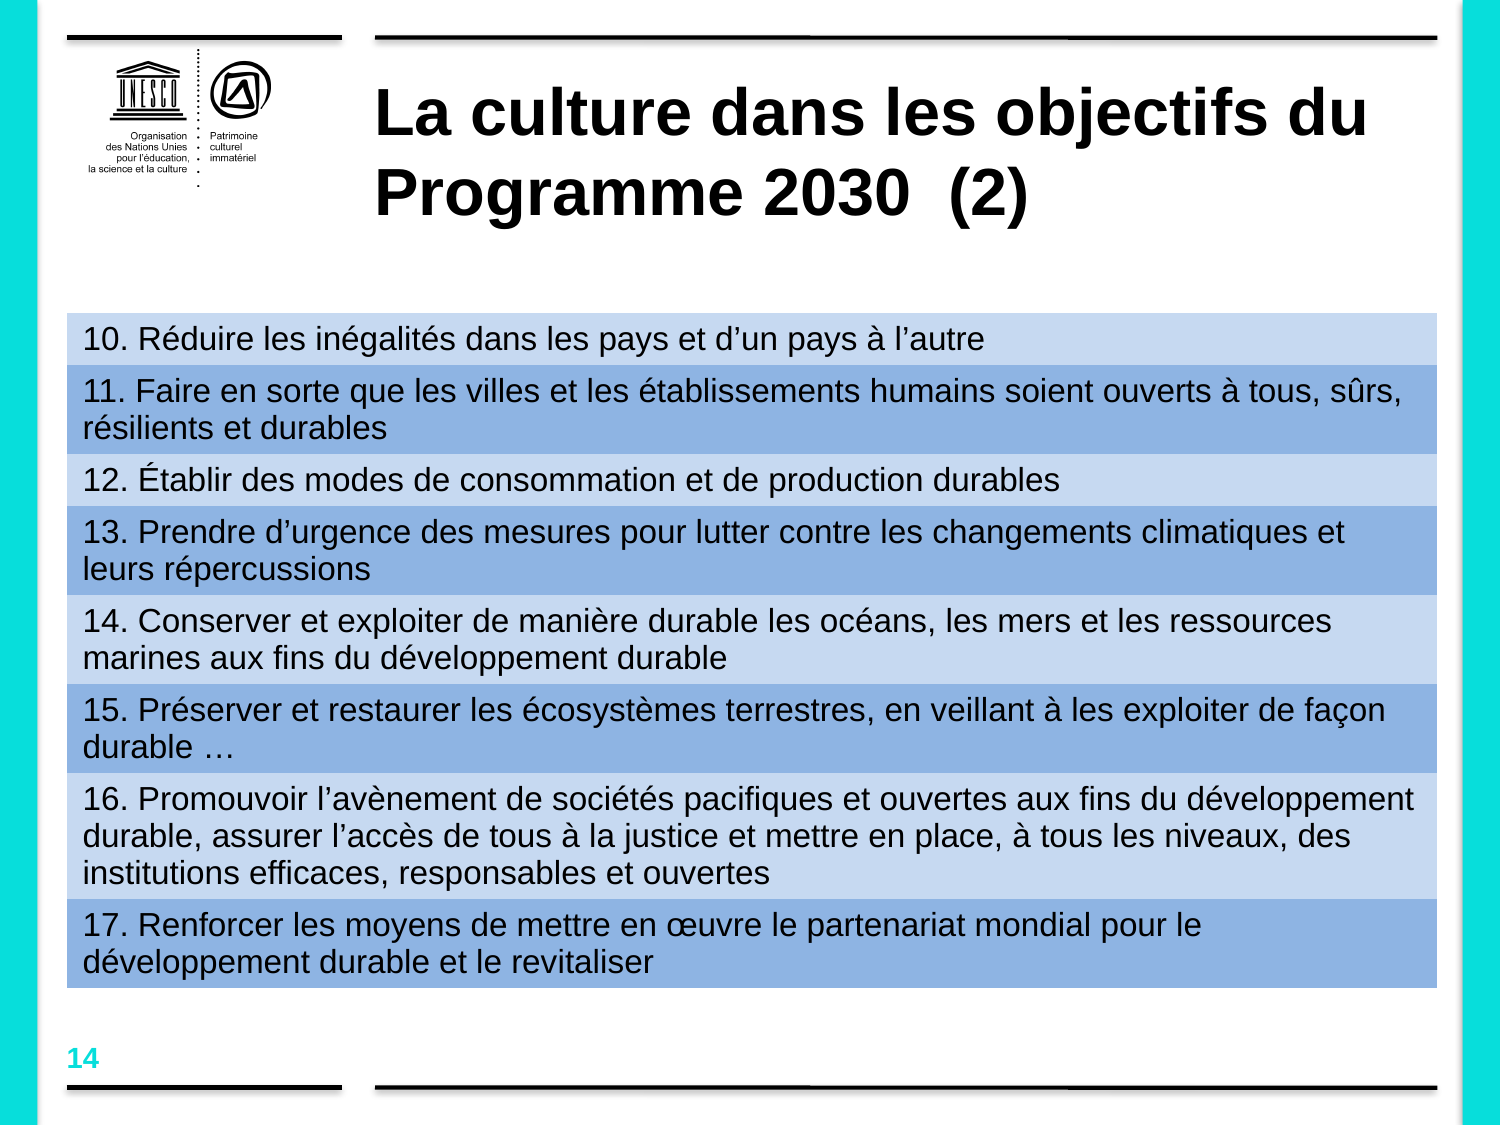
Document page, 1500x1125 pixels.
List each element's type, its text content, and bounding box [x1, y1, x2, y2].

table_header 10. Réduire les inégalités dans les pays et d’un pays à l’autre [67, 313, 1437, 365]
table_cell 13. Prendre d’urgence des mesures pour lutter contre les changements climatiques et leurs répercussions [67, 506, 1437, 595]
table_cell 17. Renforcer les moyens de mettre en œuvre le partenariat mondial pour le développement durable et le revitaliser [67, 899, 1437, 988]
table_cell 15. Préserver et restaurer les écosystèmes terrestres, en veillant à les exploiter de façon durable … [67, 684, 1437, 773]
text_box [66, 909, 1438, 1125]
table_cell 11. Faire en sorte que les villes et les établissements humains soient ouverts à tous, sûrs, résilients et durables [67, 365, 1437, 454]
picture [88, 49, 271, 187]
table_cell 16. Promouvoir l’avènement de sociétés pacifiques et ouvertes aux fins du développement durable, assurer l’accès de tous à la justice et mettre en place, à tous les niveaux, des institutions efficaces, responsables et ouvertes [67, 773, 1437, 899]
title La culture dans les objectifs du Programme 2030 (2) [374, 68, 1438, 231]
table_cell 12. Établir des modes de consommation et de production durables [67, 454, 1437, 506]
table_cell 14. Conserver et exploiter de manière durable les océans, les mers et les ressources marines aux fins du développement durable [67, 595, 1437, 684]
